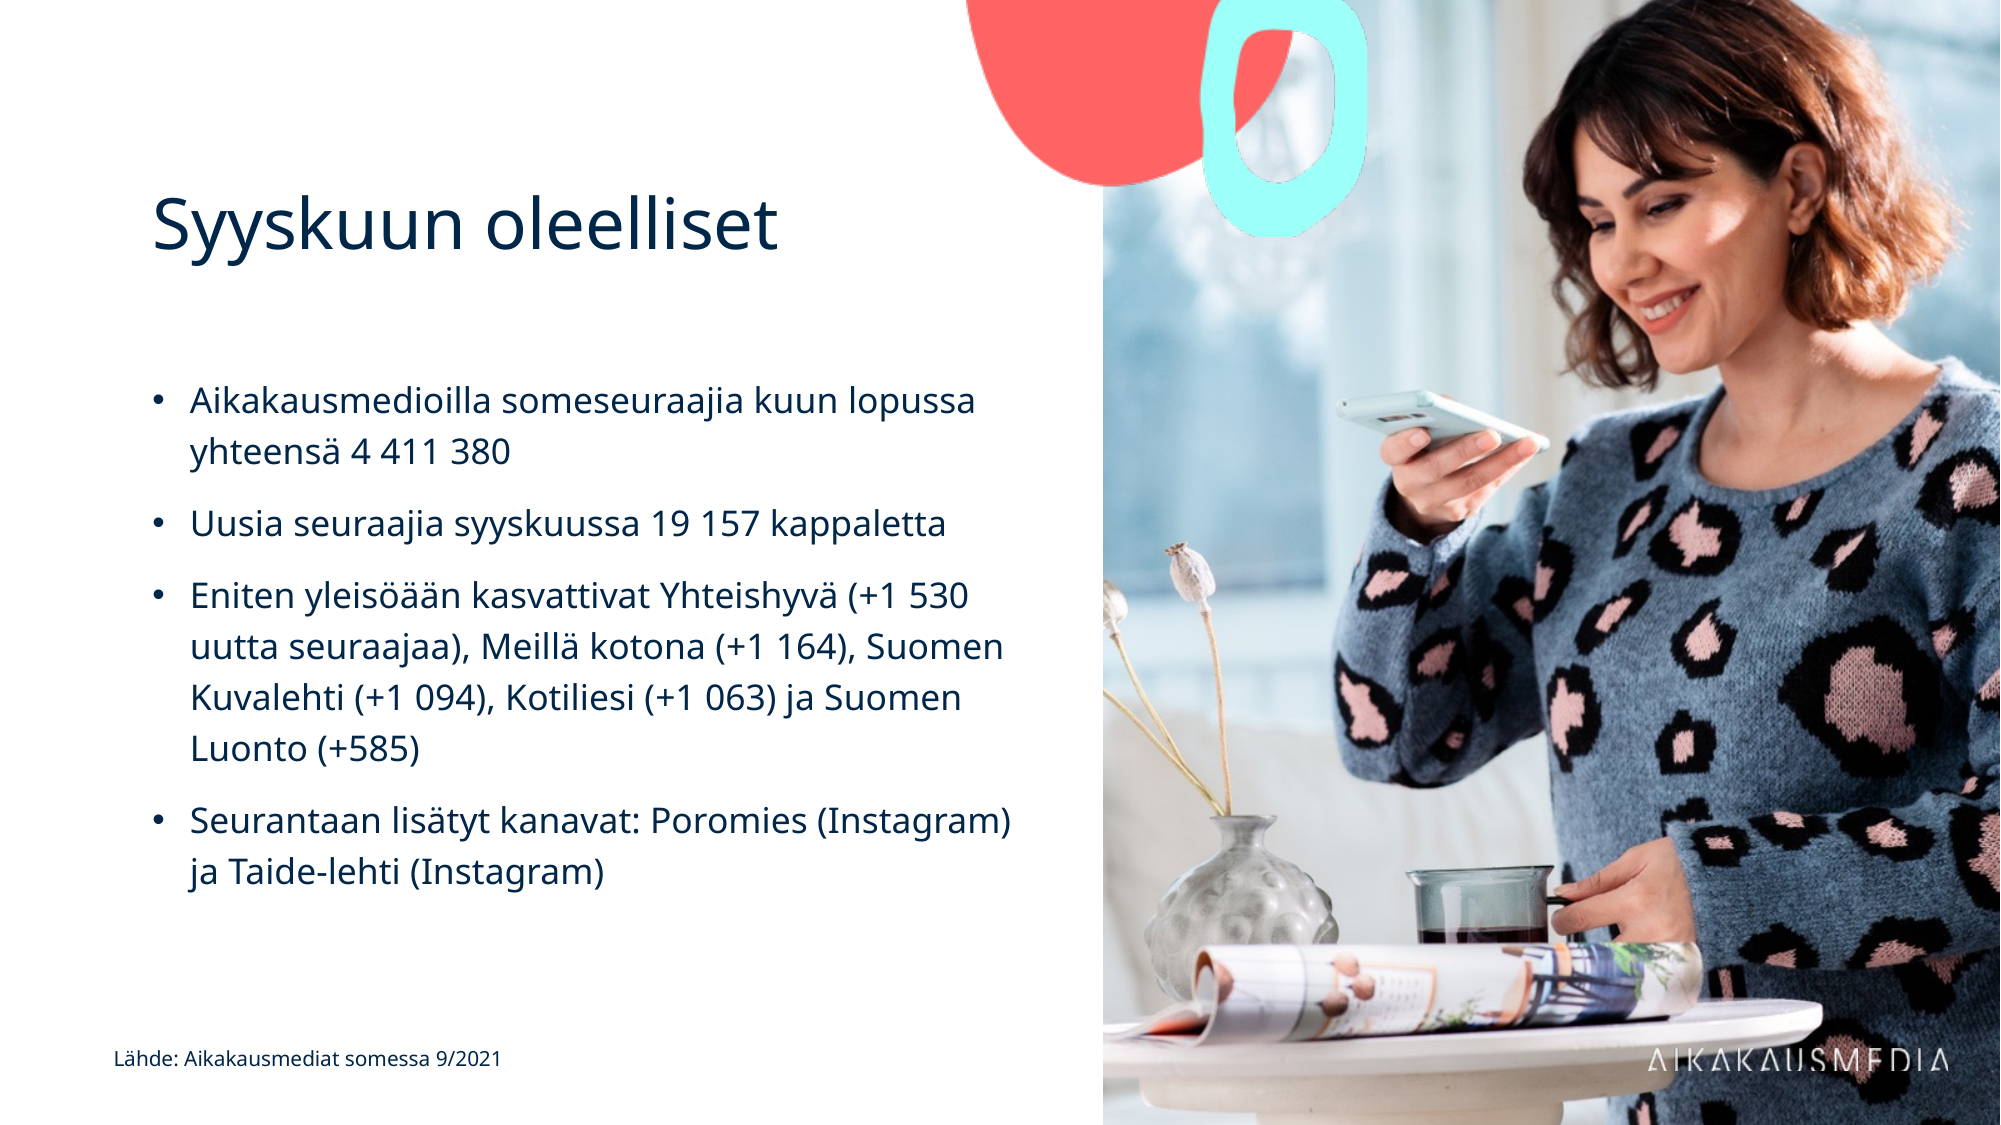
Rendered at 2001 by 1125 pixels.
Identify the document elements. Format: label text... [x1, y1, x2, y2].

list Aikakausmedioilla someseuraajia kuun lopussa yhteensä 4 411 380 Uusia seuraajia syyskuussa 19 157 kappaletta Eniten yleisöään kasvattivat Yhteishyvä (+1 530 uutta seuraajaa), Meillä kotona (+1 164), Suomen Kuvalehti (+1 094), Kotiliesi (+1 063) ja Suomen Luonto (+585) Seurantaan lisätyt kanavat: Poromies (Instagram) ja Taide-lehti (Instagram) [137, 272, 1047, 990]
picture [965, 0, 2000, 1125]
title Syyskuun oleelliset [137, 171, 925, 273]
